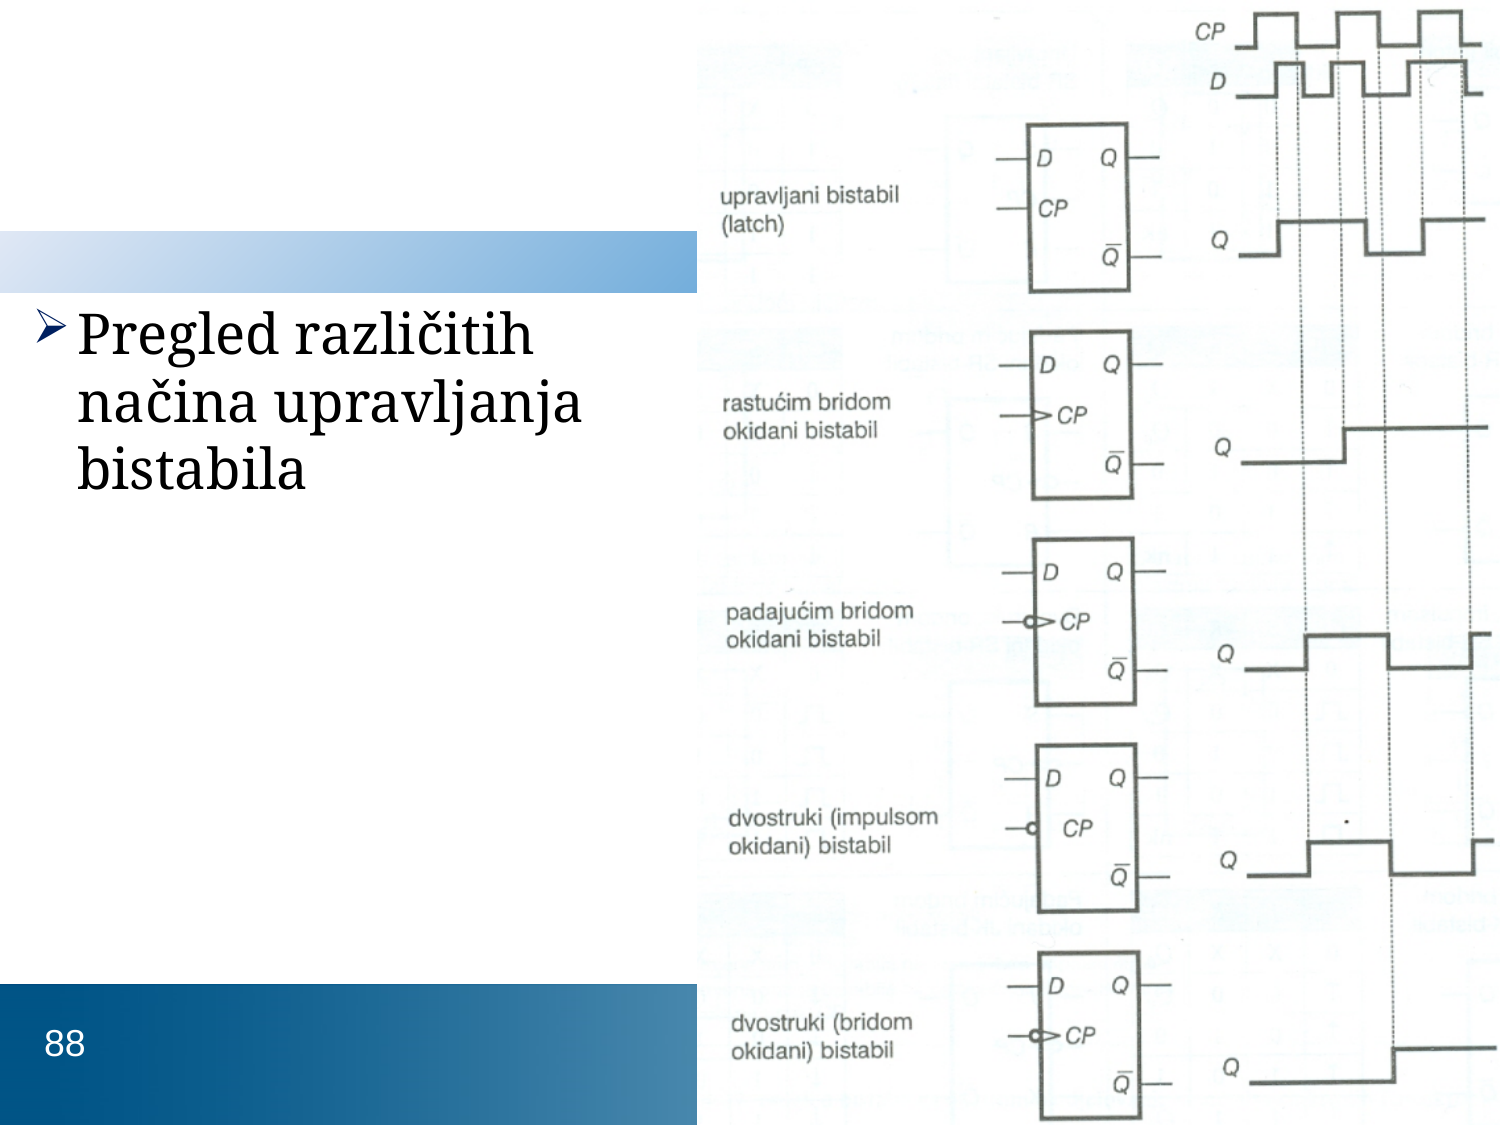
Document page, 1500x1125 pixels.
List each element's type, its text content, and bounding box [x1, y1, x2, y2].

picture [0, 0, 1500, 1125]
list Pregled različitih načina upravljanja bistabila [17, 290, 680, 1000]
text_box 88 [29, 1011, 201, 1079]
